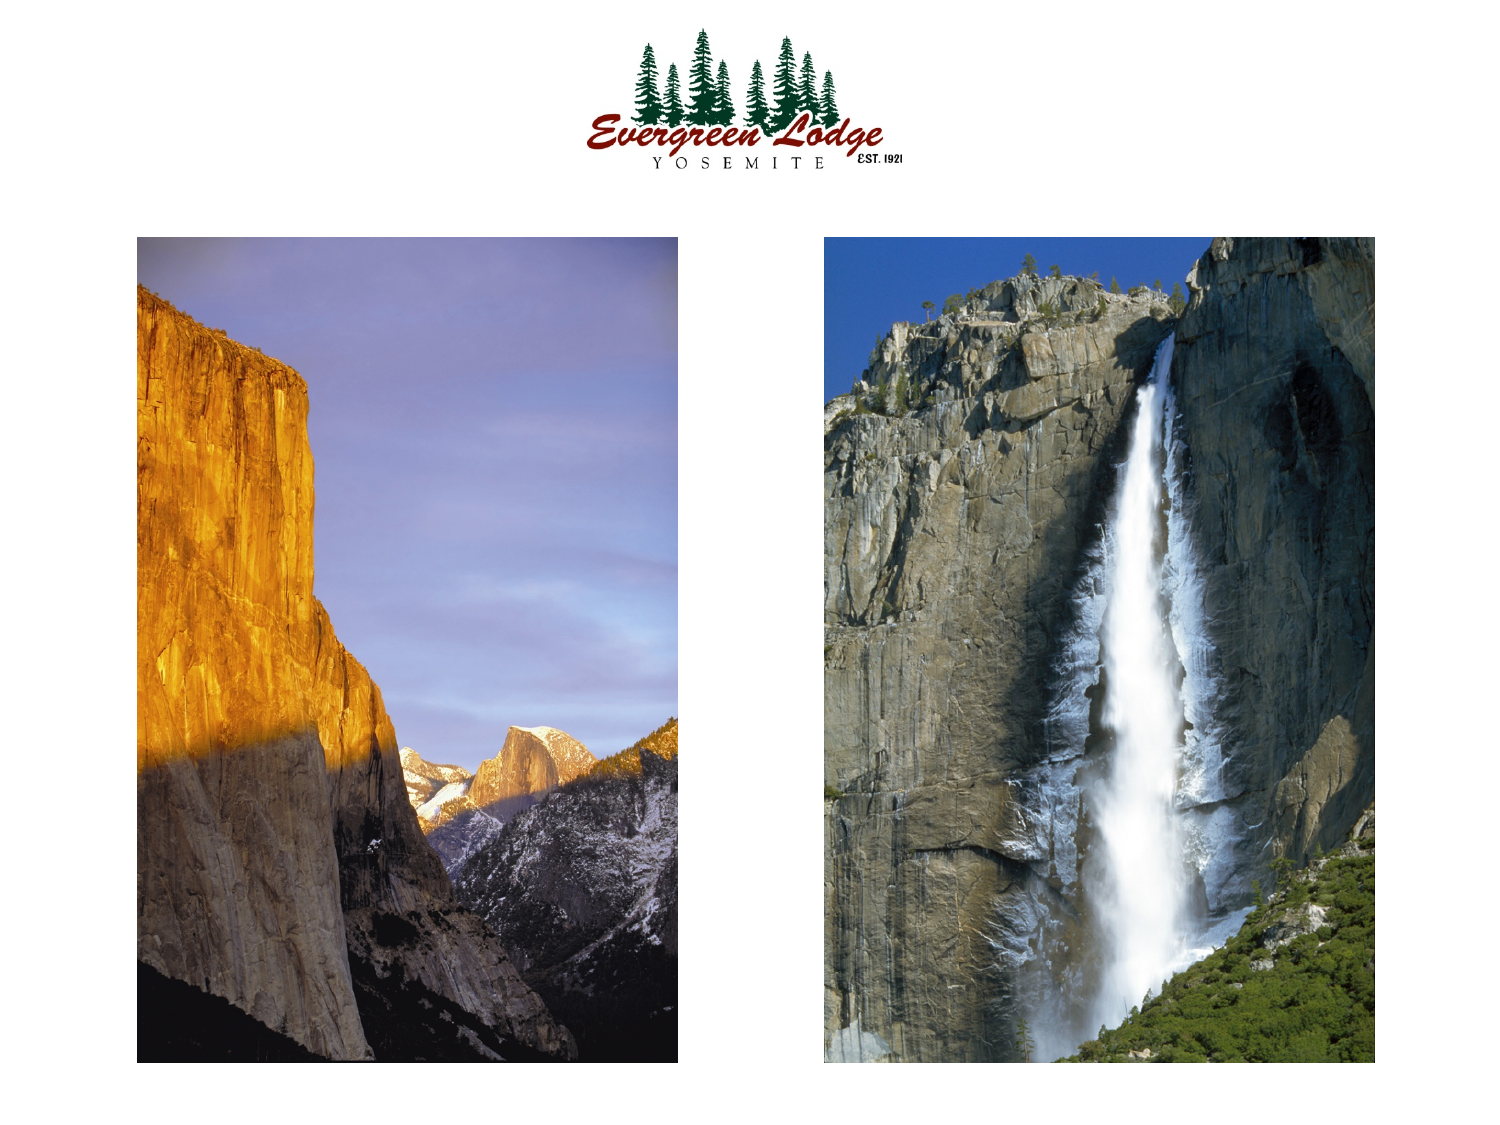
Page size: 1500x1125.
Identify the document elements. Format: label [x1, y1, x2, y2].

title [587, 28, 902, 169]
picture [823, 237, 1376, 1063]
picture [137, 237, 678, 1063]
